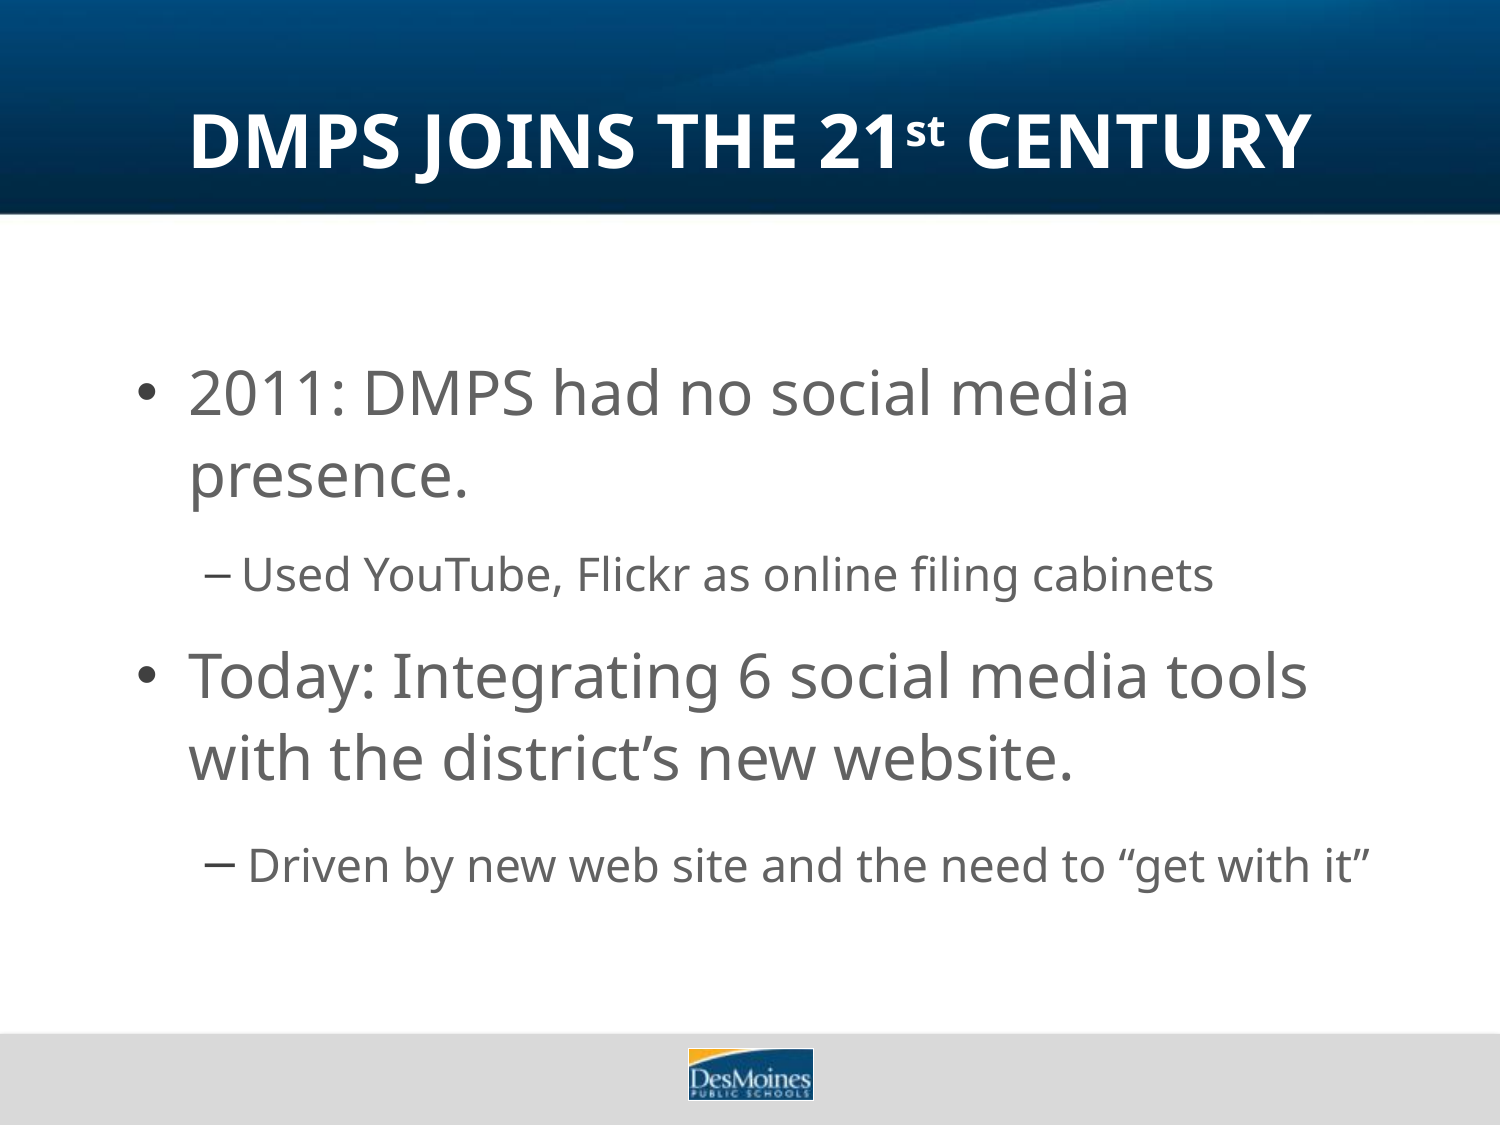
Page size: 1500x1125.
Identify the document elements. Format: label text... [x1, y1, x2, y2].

picture [689, 1049, 813, 1100]
picture [0, 0, 1500, 1033]
list 2011: DMPS had no social media presence. Used YouTube, Flickr as online filing cabinets Today: Integrating 6 social media tools with the district’s new website. Driven by new web site and the need to “get with it” [120, 338, 1393, 917]
title DMPS JOINS THE 21st CENTURY [75, 45, 1425, 233]
